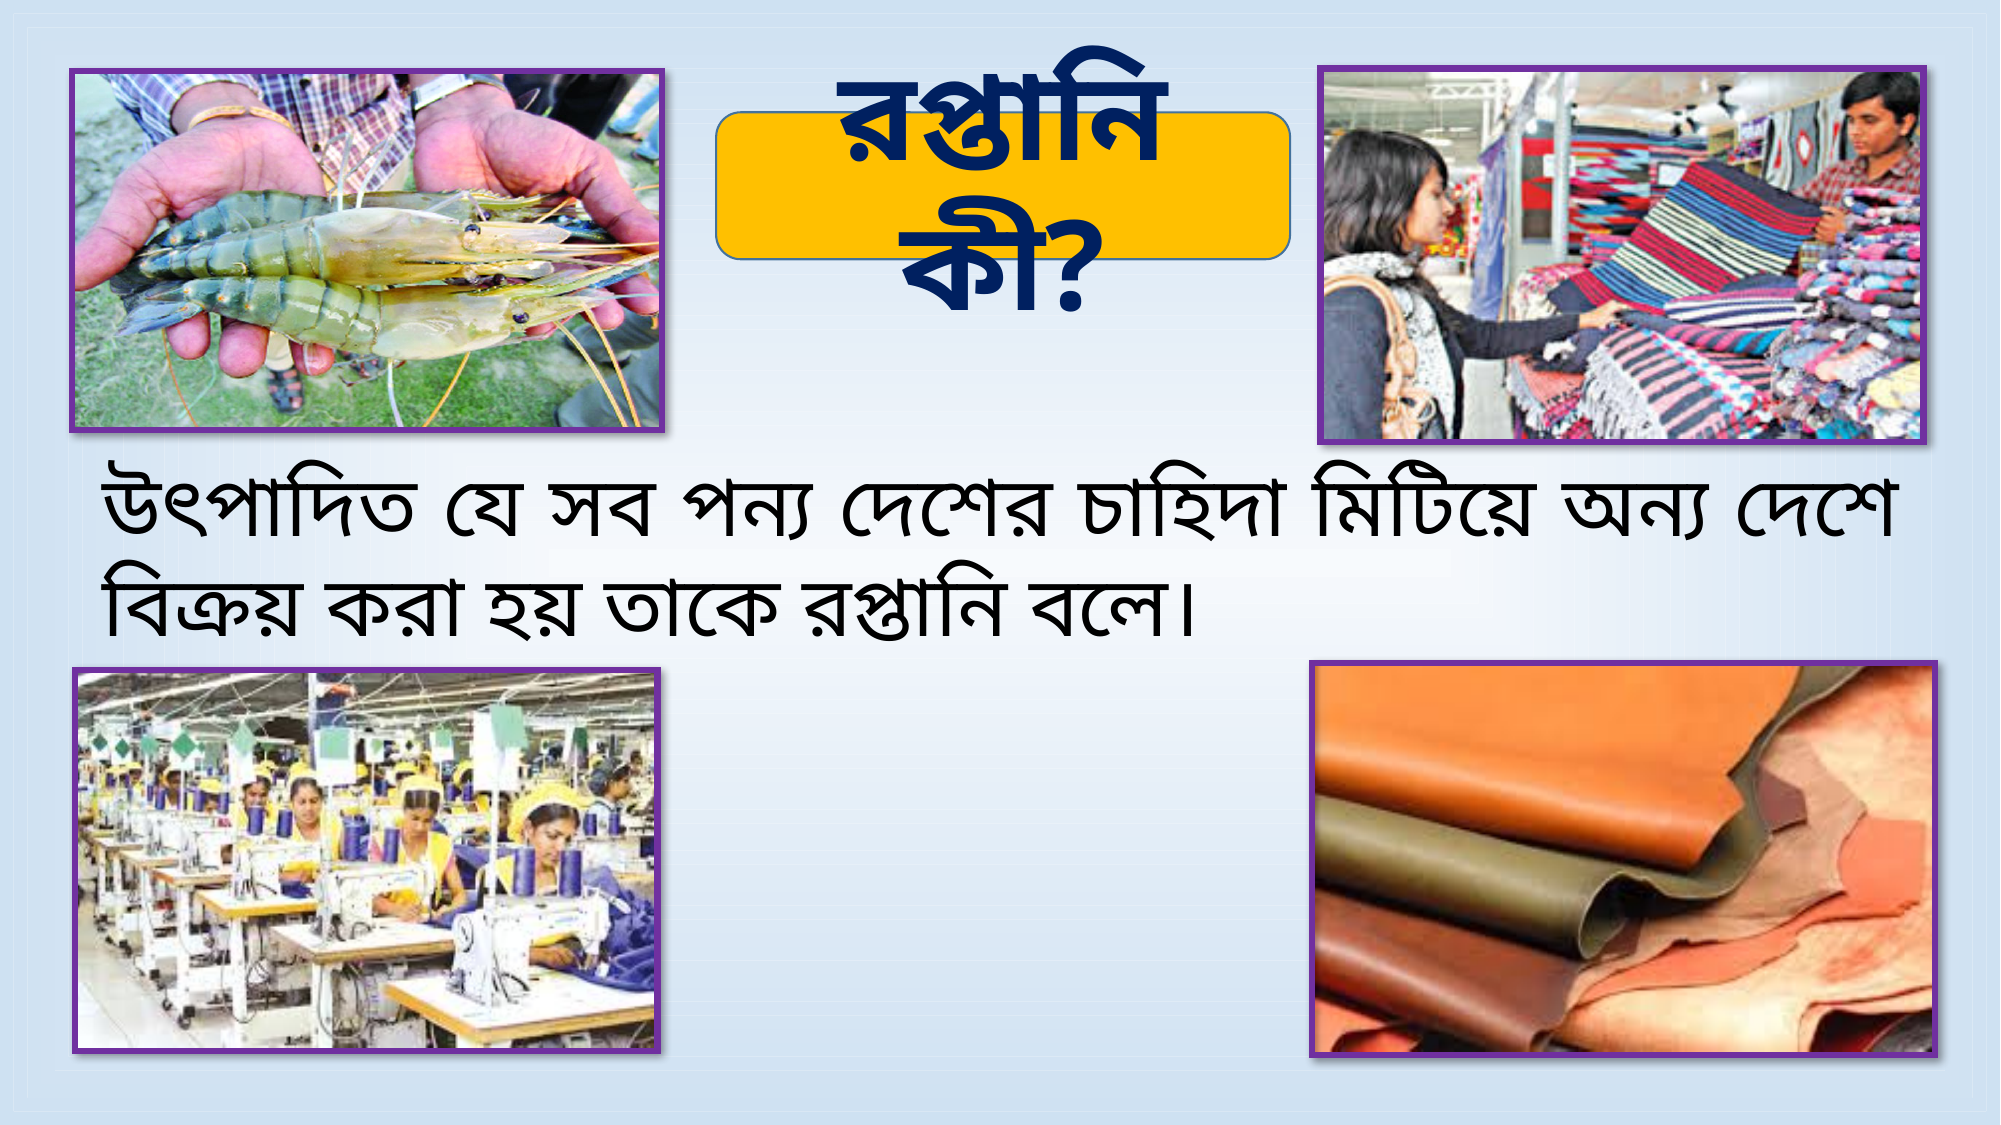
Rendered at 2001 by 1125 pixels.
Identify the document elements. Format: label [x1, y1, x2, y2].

text_box [11, 8, 1991, 1118]
picture [77, 672, 655, 1048]
picture [75, 74, 659, 427]
picture [1315, 665, 1932, 1052]
picture [1323, 71, 1921, 439]
